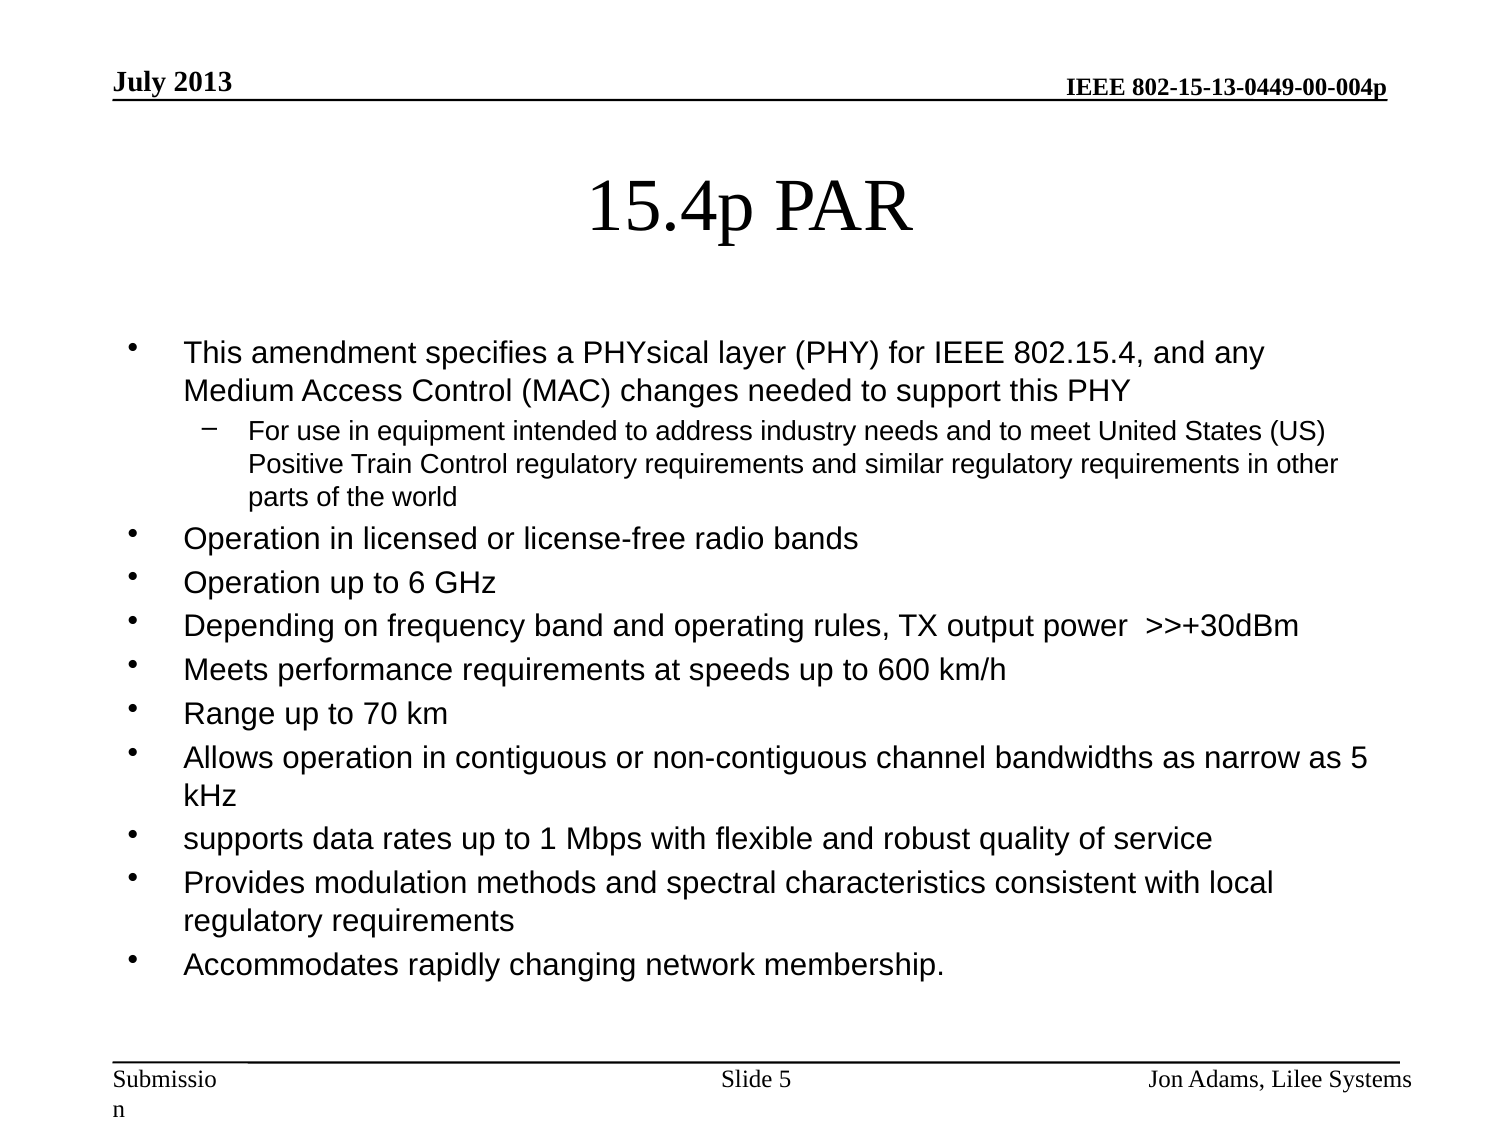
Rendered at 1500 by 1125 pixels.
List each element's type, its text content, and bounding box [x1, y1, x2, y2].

title 15.4p PAR [112, 112, 1388, 288]
slide_number Slide 5 [712, 1062, 800, 1093]
list This amendment specifies a PHYsical layer (PHY) for IEEE 802.15.4, and any Medium Access Control (MAC) changes needed to support this PHY For use in equipment intended to address industry needs and to meet United States (US) Positive Train Control regulatory requirements and similar regulatory requirements in other parts of the world Operation in licensed or license-free radio bands Operation up to 6 GHz Depending on frequency band and operating rules, TX output power >>+30dBm Meets performance requirements at speeds up to 600 km/h Range up to 70 km Allows operation in contiguous or non-contiguous channel bandwidths as narrow as 5 kHz supports data rates up to 1 Mbps with flexible and robust quality of service Provides modulation methods and spectral characteristics consistent with local regulatory requirements Accommodates rapidly changing network membership. [112, 324, 1388, 1000]
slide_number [112, 62, 375, 98]
footer Jon Adams, Lilee Systems [900, 1062, 1413, 1093]
